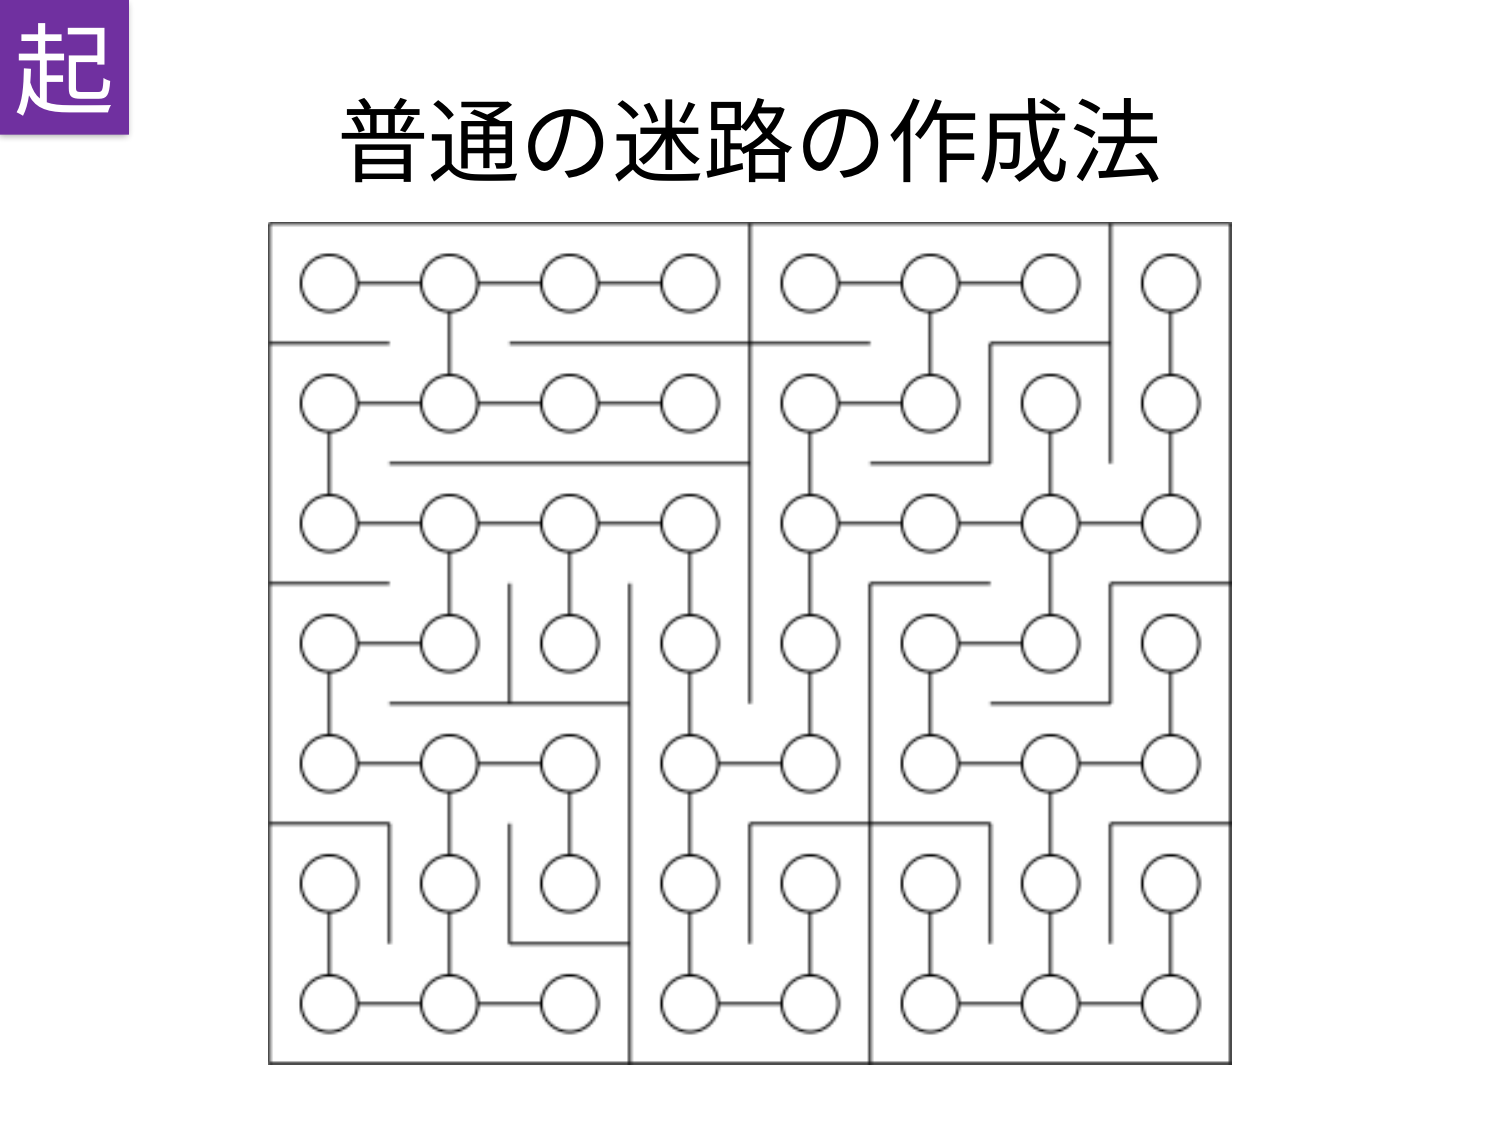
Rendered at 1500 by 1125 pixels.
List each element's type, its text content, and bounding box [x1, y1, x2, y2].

title 普通の迷路の作成法 [75, 45, 1425, 233]
picture [268, 222, 1232, 1066]
text_box 起 [0, 0, 129, 135]
